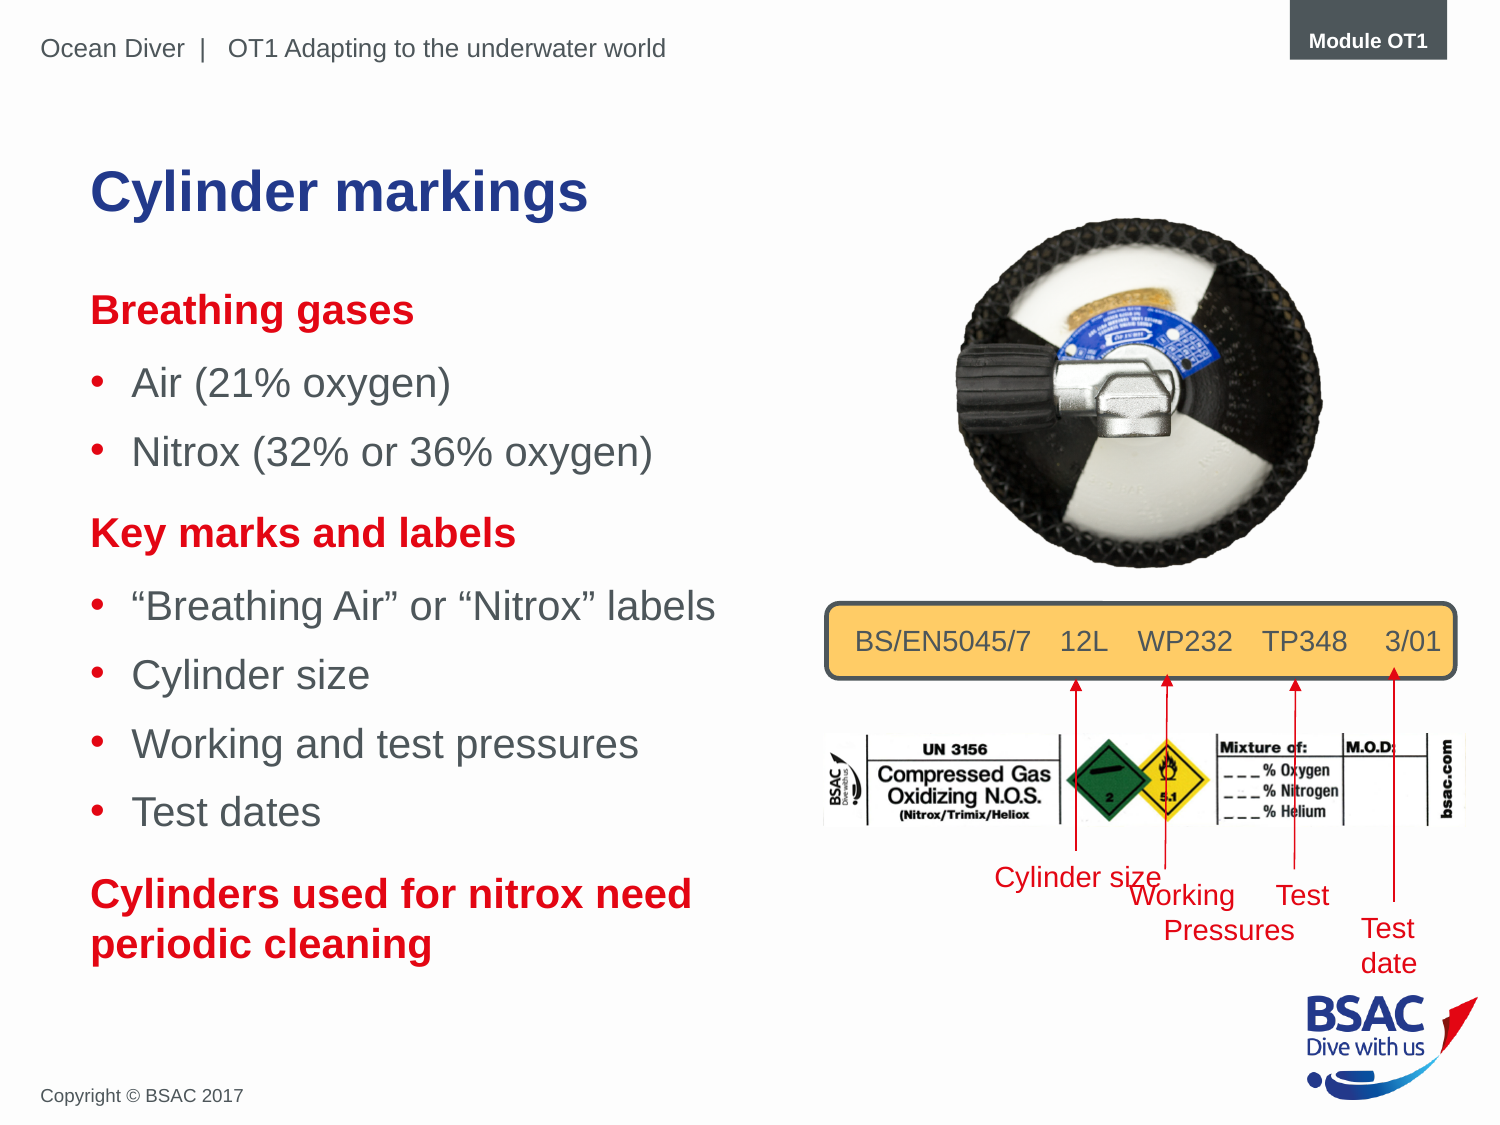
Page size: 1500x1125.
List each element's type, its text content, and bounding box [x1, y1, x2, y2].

picture [937, 210, 1346, 577]
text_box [1345, 666, 1434, 988]
picture [1434, 732, 1467, 827]
picture [823, 732, 978, 827]
picture [1307, 995, 1478, 1100]
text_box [978, 678, 1104, 940]
list Breathing gases Air (21% oxygen) Nitrox (32% or 36% oxygen) Key marks and labels “Breathing Air” or “Nitrox” labels Cylinder size Working and test pressures Test dates Cylinders used for nitrox need periodic cleaning [75, 275, 824, 577]
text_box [826, 603, 1458, 679]
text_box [1109, 673, 1350, 956]
title Cylinder markings [75, 146, 940, 232]
